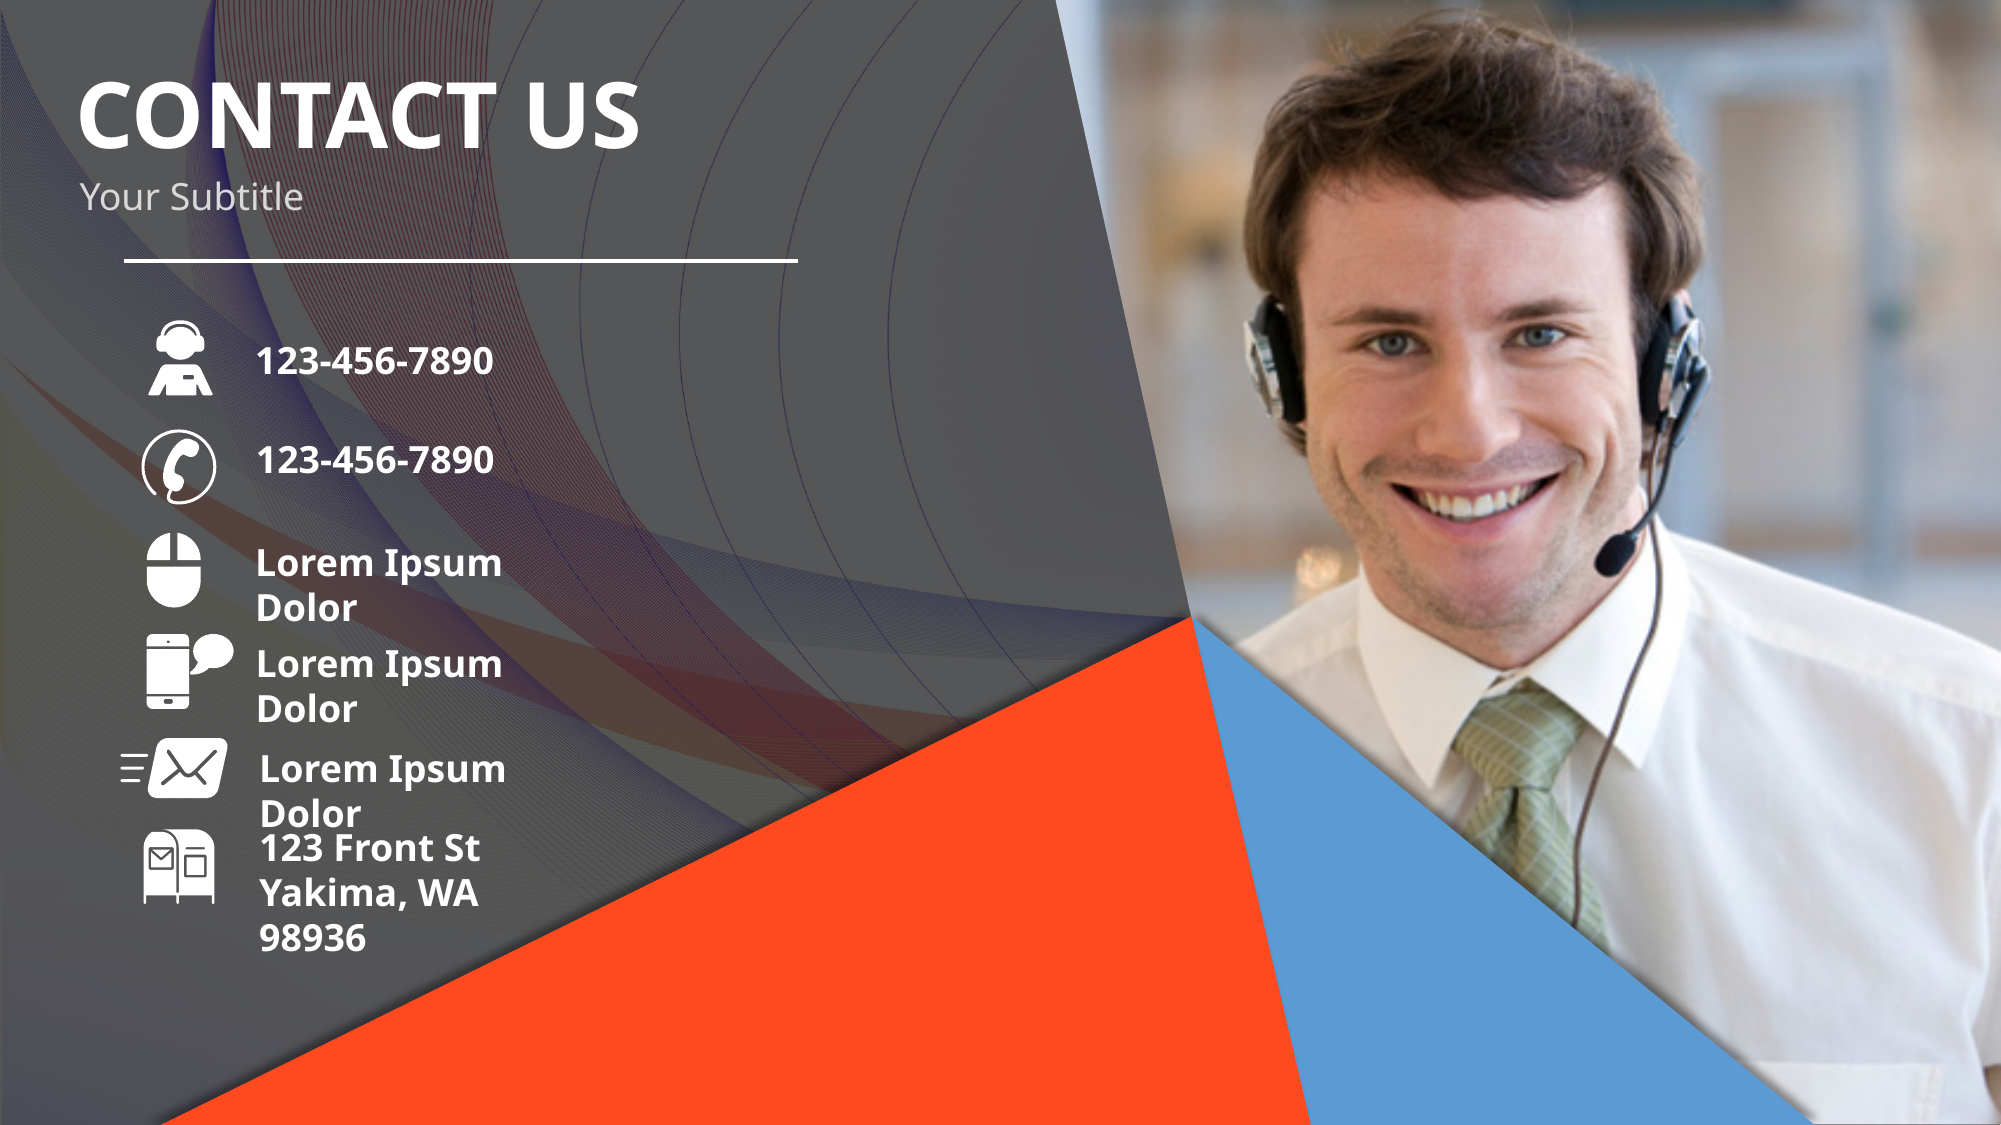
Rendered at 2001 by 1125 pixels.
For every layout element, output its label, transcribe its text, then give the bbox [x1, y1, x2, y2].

text_box 123-456-7890 [241, 428, 541, 489]
text_box 123-456-7890 [240, 329, 541, 390]
text_box Lorem Ipsum Dolor [240, 531, 586, 632]
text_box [146, 633, 234, 709]
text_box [143, 829, 215, 905]
text_box [1195, 617, 1817, 1125]
text_box Lorem Ipsum Dolor [240, 632, 586, 738]
text_box Lorem Ipsum Dolor [244, 737, 590, 816]
text_box [158, 614, 1312, 1125]
text_box [146, 532, 171, 561]
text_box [148, 320, 213, 396]
text_box 123 Front St Yakima, WA 98936 [244, 816, 590, 967]
text_box [1054, 0, 2000, 1125]
text_box [141, 429, 217, 505]
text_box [120, 737, 228, 798]
text_box [146, 566, 201, 608]
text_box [60, 49, 1020, 227]
text_box [177, 532, 201, 561]
